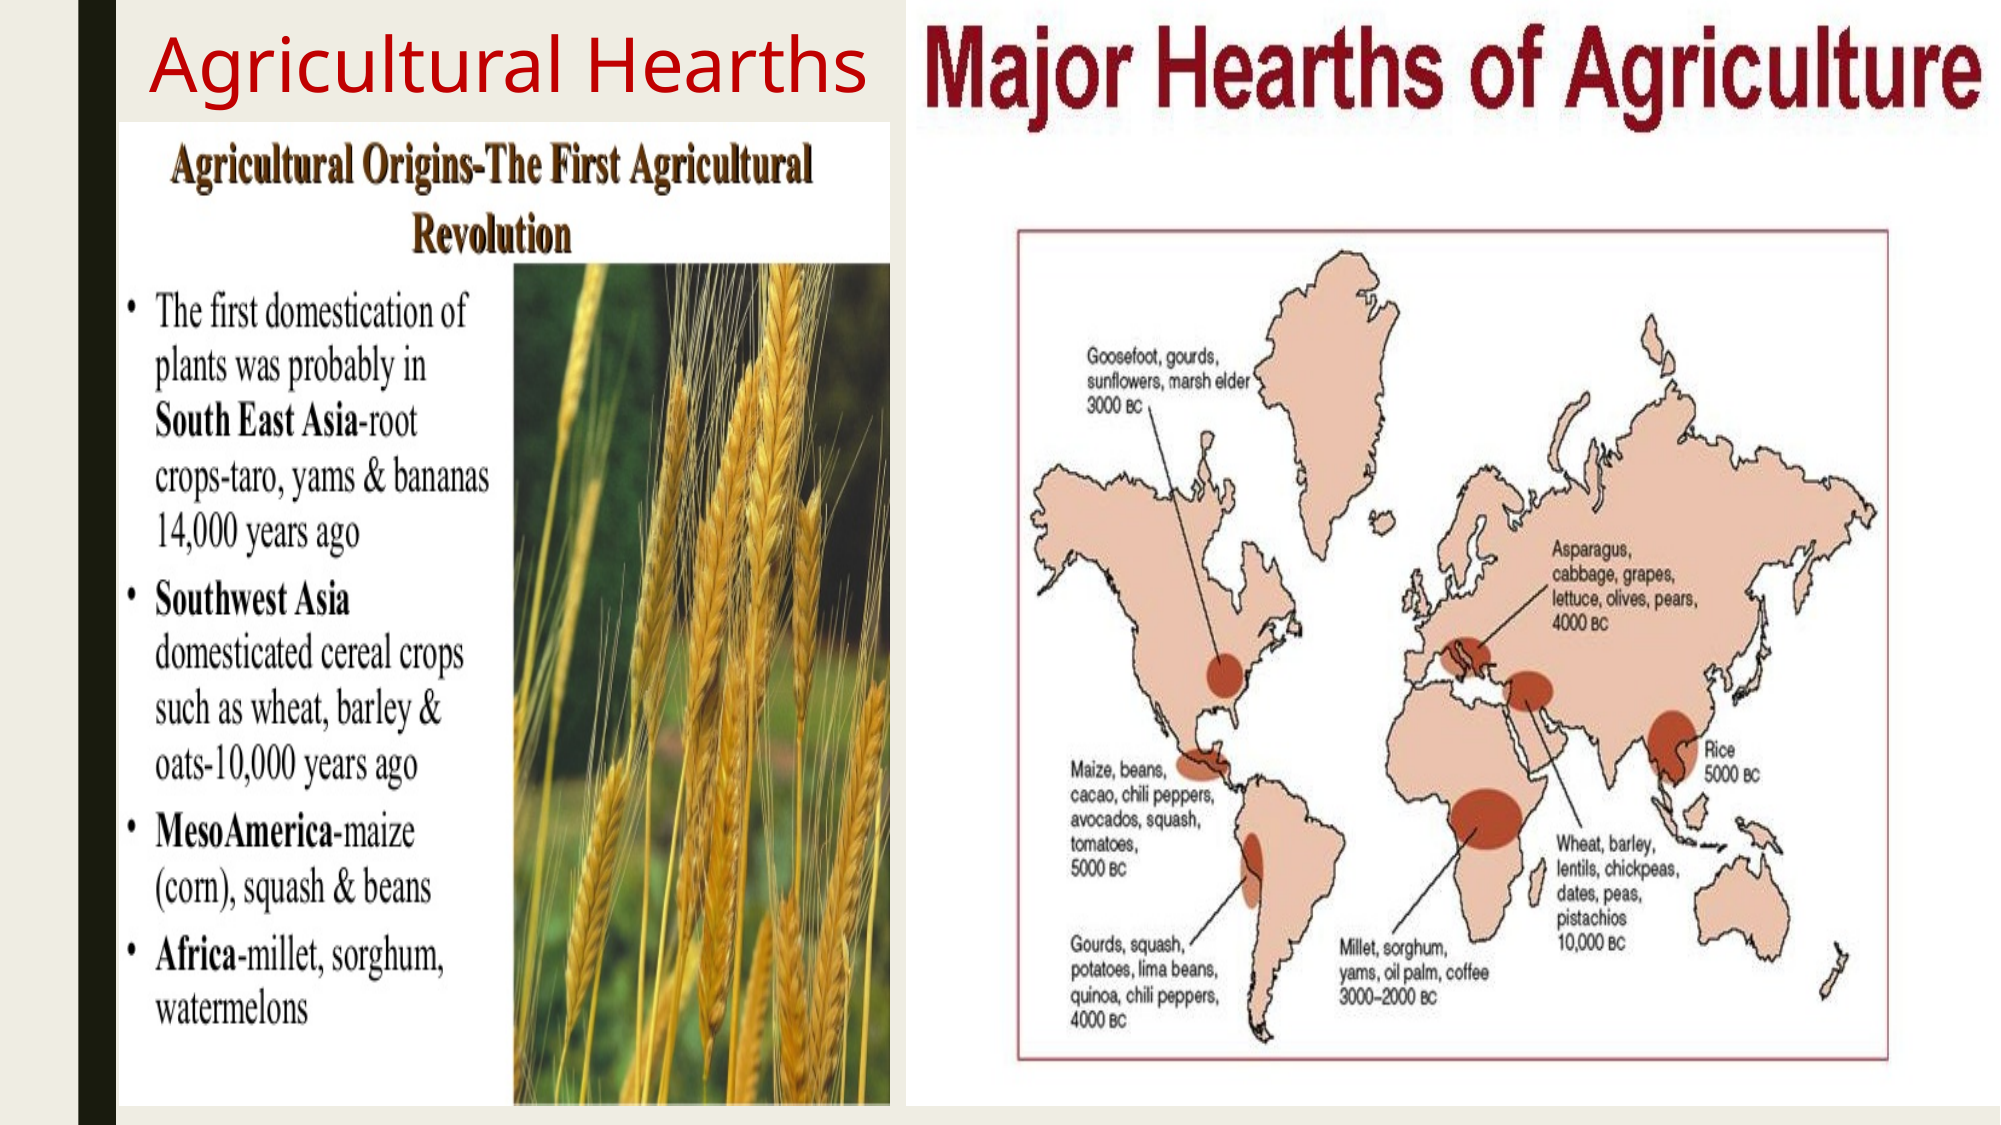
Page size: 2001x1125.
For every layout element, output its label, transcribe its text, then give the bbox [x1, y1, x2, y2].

title Agricultural Hearths [134, 19, 890, 122]
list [906, 0, 2000, 1106]
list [119, 122, 890, 1106]
